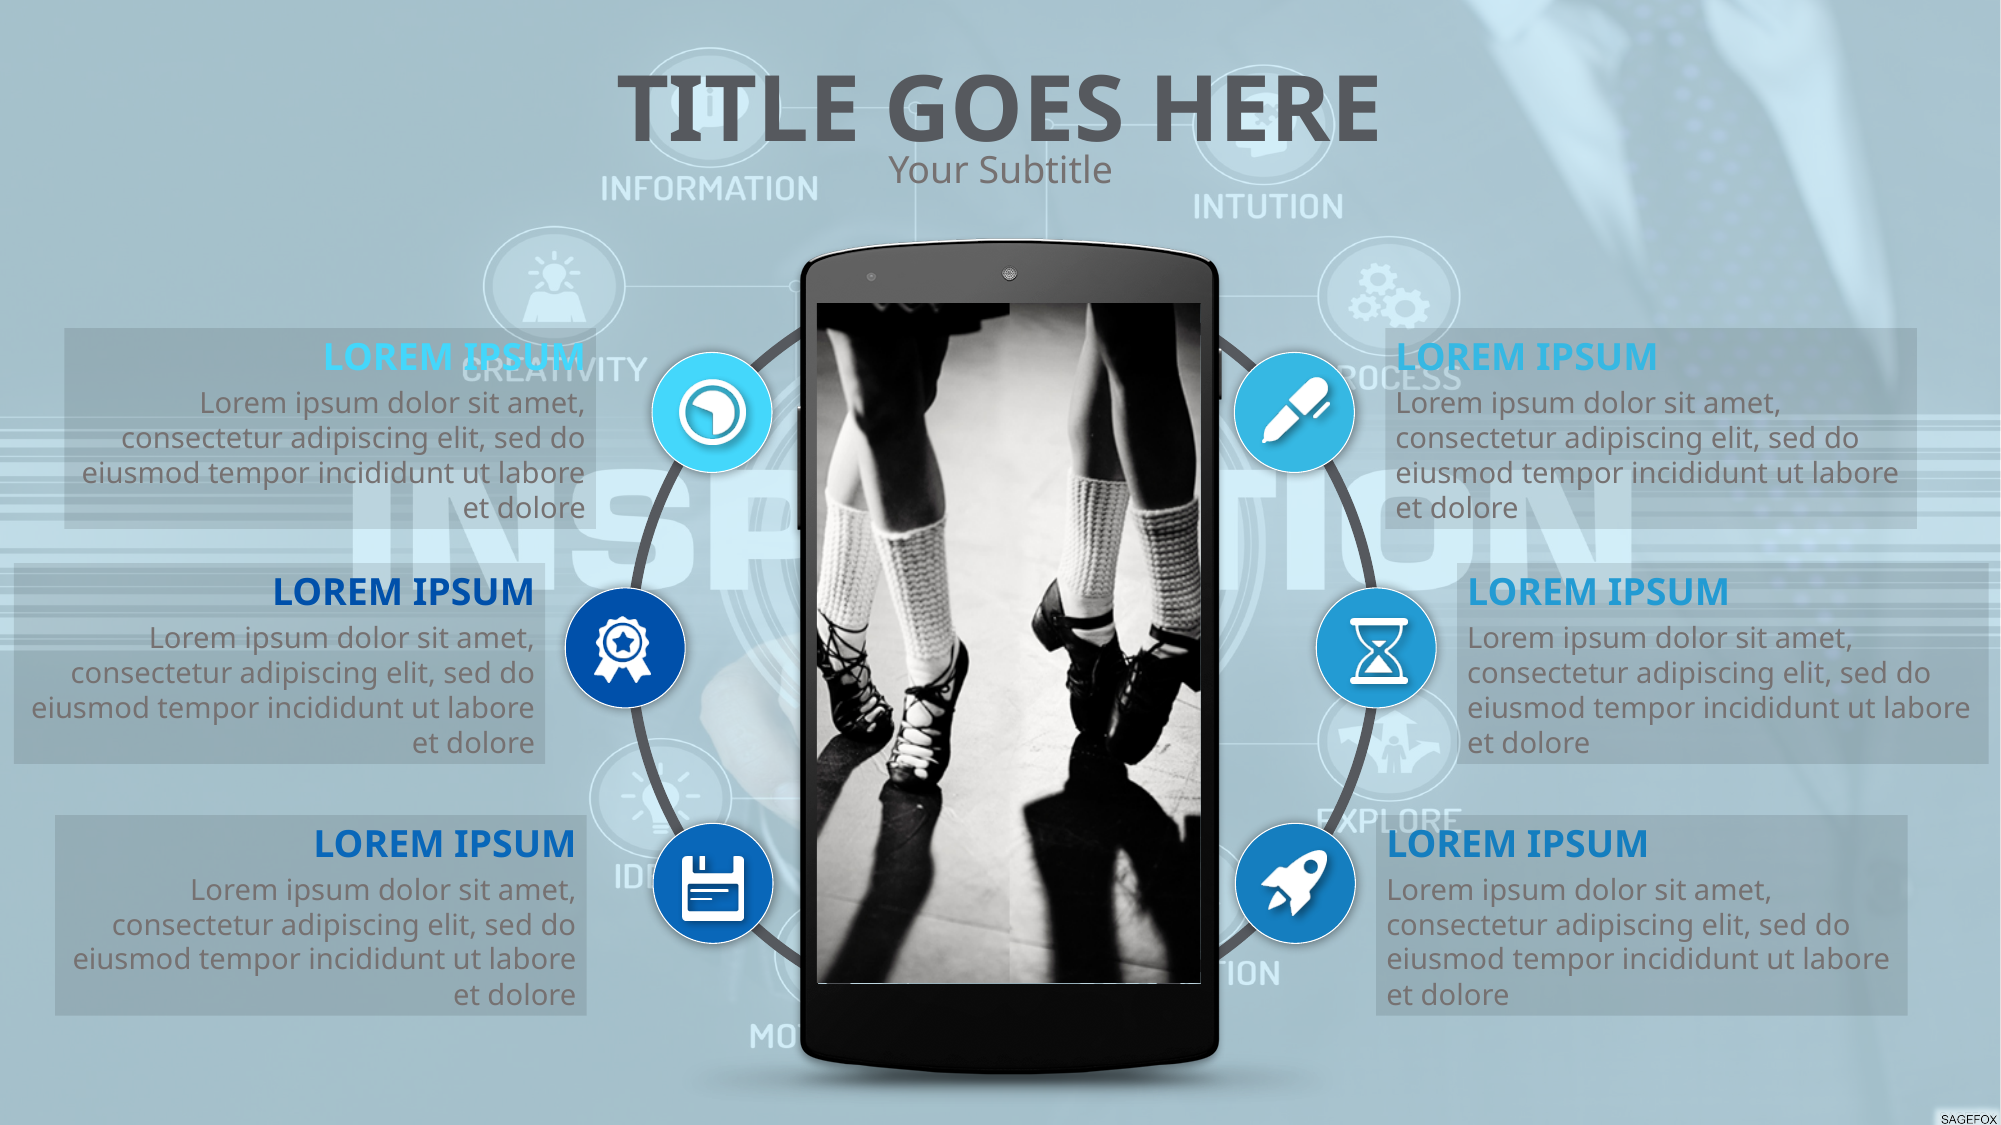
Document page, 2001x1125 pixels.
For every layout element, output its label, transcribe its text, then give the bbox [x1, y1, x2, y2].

text_box LOREM IPSUM Lorem ipsum dolor sit amet, consectetur adipiscing elit, sed do eiusmod tempor incididunt ut labore et dolore [55, 815, 565, 1016]
text_box LOREM IPSUM Lorem ipsum dolor sit amet, consectetur adipiscing elit, sed do eiusmod tempor incididunt ut labore et dolore [13, 563, 546, 764]
text_box LOREM IPSUM Lorem ipsum dolor sit amet, consectetur adipiscing elit, sed do eiusmod tempor incididunt ut labore et dolore [1437, 328, 1917, 529]
picture [594, 616, 651, 683]
text_box LOREM IPSUM Lorem ipsum dolor sit amet, consectetur adipiscing elit, sed do eiusmod tempor incididunt ut labore et dolore [64, 328, 565, 529]
text_box LOREM IPSUM Lorem ipsum dolor sit amet, consectetur adipiscing elit, sed do eiusmod tempor incididunt ut labore et dolore [1437, 815, 1908, 1016]
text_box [1333, 272, 1437, 1023]
picture [1938, 1114, 1999, 1125]
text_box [548, 42, 1452, 199]
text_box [565, 272, 682, 1023]
picture [1350, 618, 1408, 684]
text_box LOREM IPSUM Lorem ipsum dolor sit amet, consectetur adipiscing elit, sed do eiusmod tempor incididunt ut labore et dolore [1457, 563, 1989, 764]
picture [678, 202, 1333, 1125]
